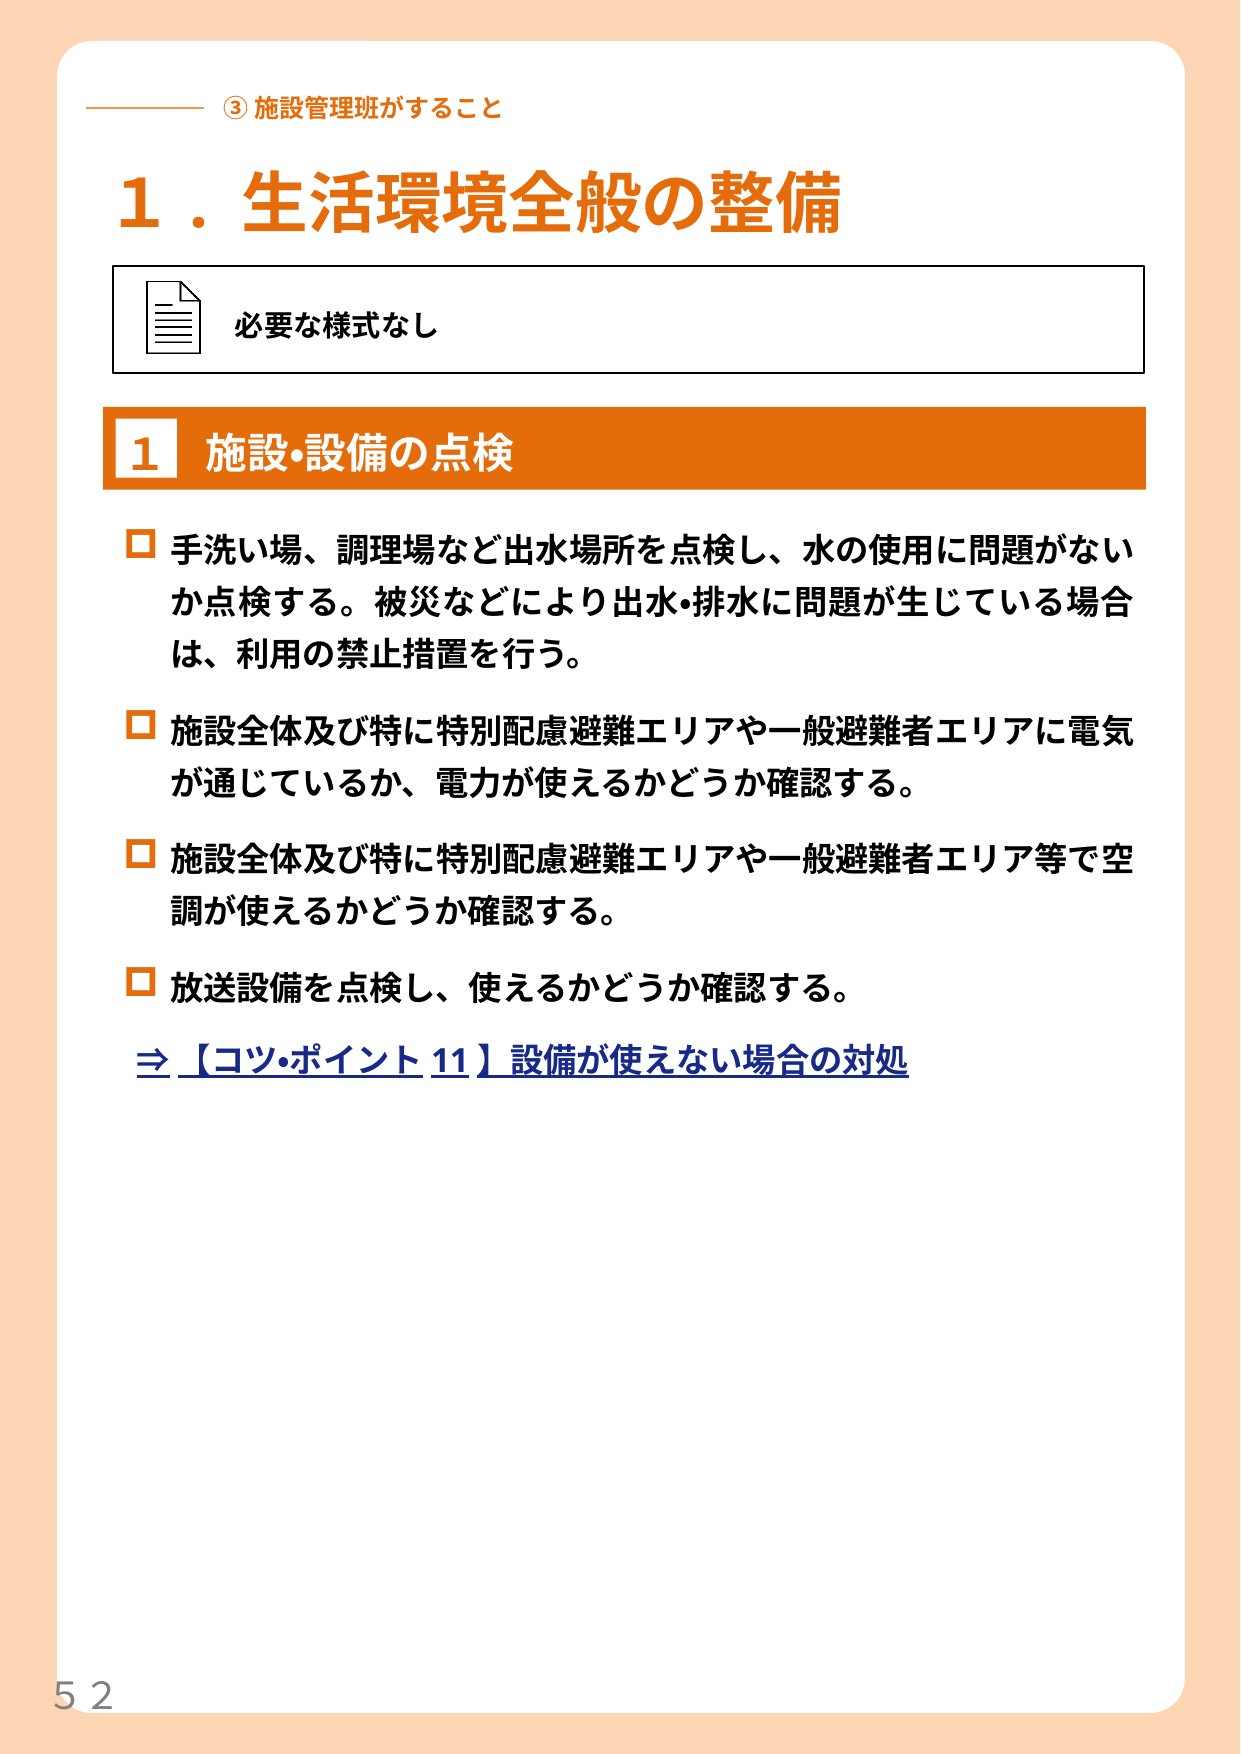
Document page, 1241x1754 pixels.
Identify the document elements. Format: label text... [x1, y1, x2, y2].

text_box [113, 266, 1144, 373]
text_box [103, 406, 1146, 490]
text_box ５２ [24, 1664, 143, 1725]
text_box １. 生活環境全般の整備 [104, 159, 1110, 242]
text_box 手洗い場、調理場など出水場所を点検し、水の使用に問題がないか点検する。被災などにより出水・排水に問題が生じている場合は、利用の禁止措置を行う。 施設全体及び特に特別配慮避難エリアや一般避難者エリアに電気が通じているか、電力が使えるかどうか確認する。 施設全体及び特に特別配慮避難エリアや一般避難者エリア等で空調が使えるかどうか確認する。 放送設備を点検し、使えるかどうか確認する。 [121, 515, 1136, 1008]
text_box ⇒【コツ・ポイント11】設備が使えない場合の対処 [121, 1031, 1029, 1087]
